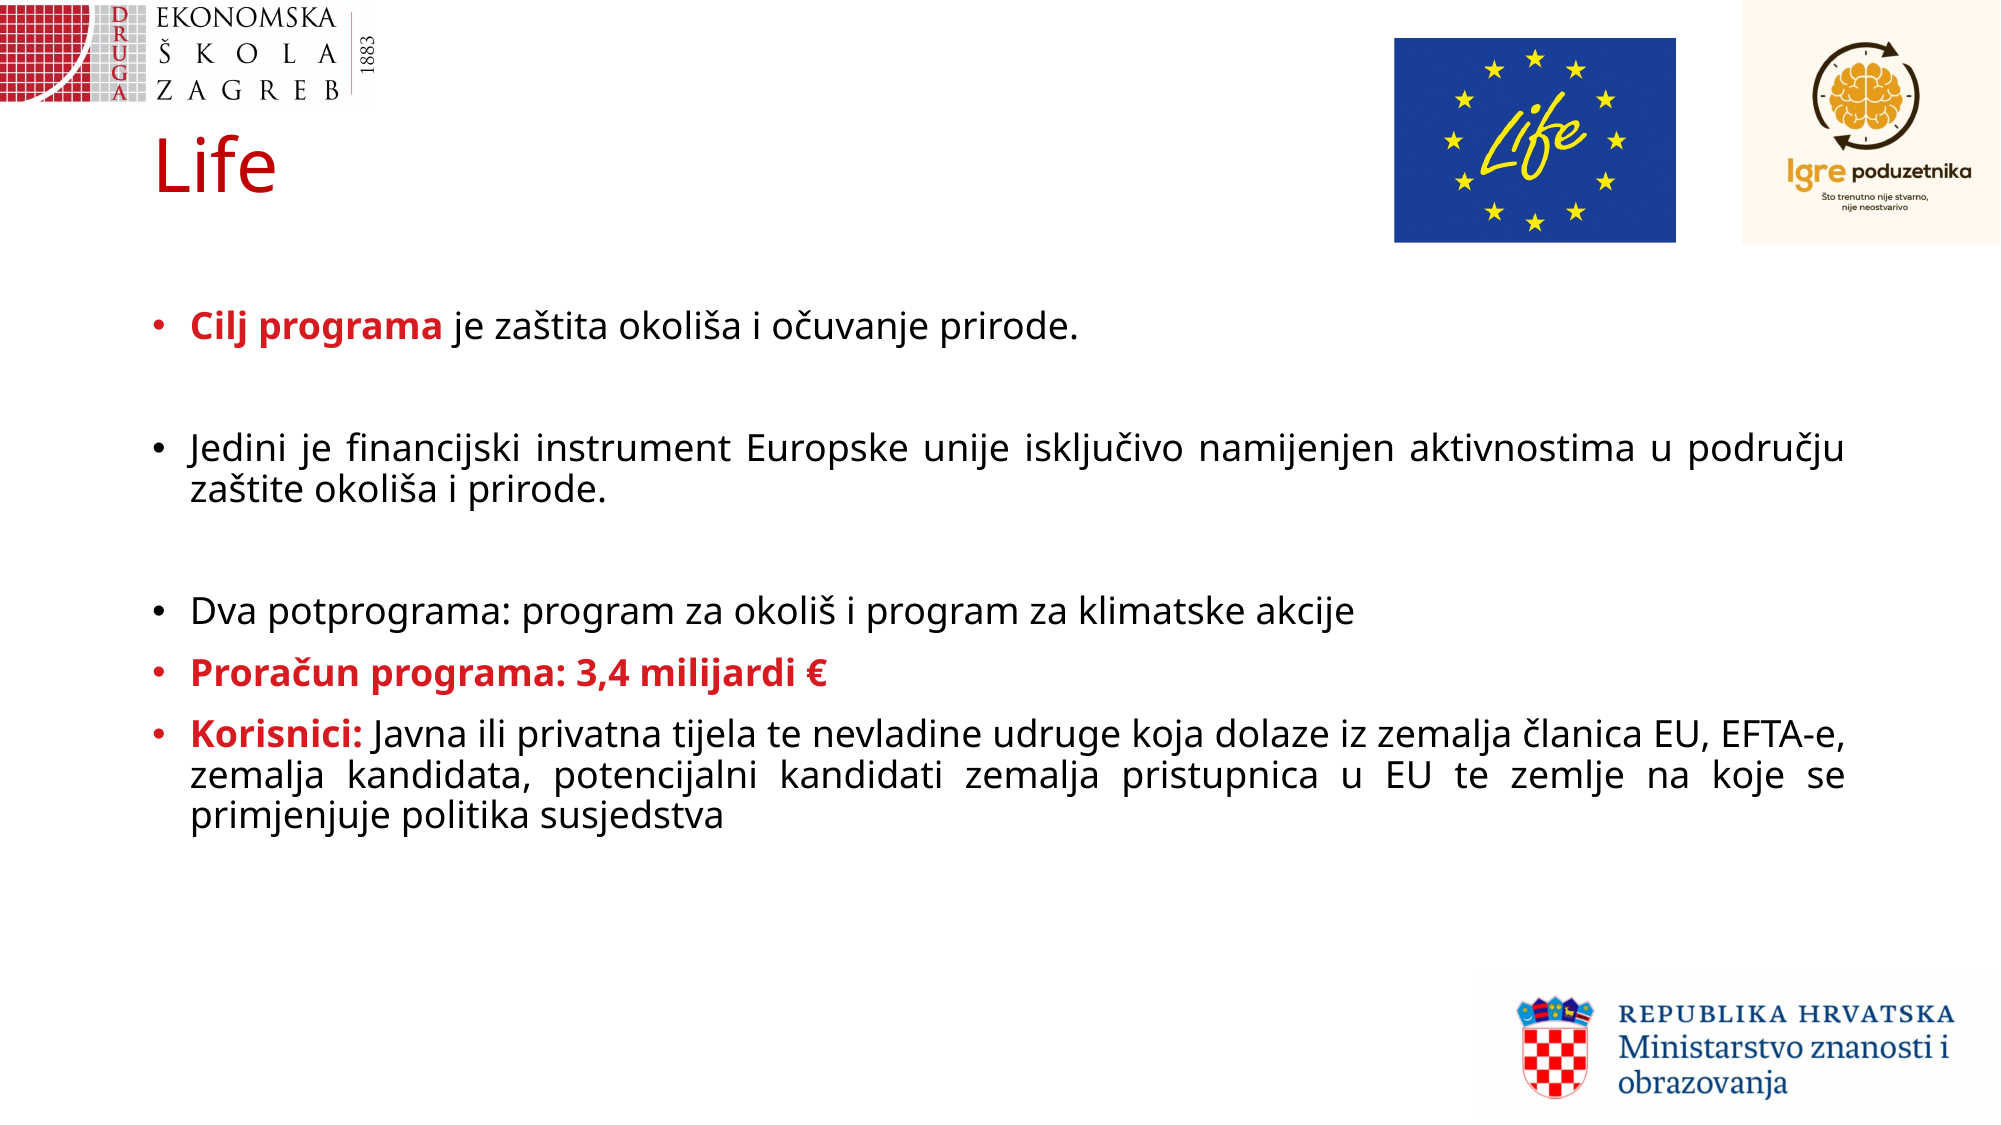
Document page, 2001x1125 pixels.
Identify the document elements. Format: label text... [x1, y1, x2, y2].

list Cilj programa je zaštita okoliša i očuvanje prirode. Jedini je financijski instrument Europske unije isključivo namijenjen aktivnostima u području zaštite okoliša i prirode. Dva potprograma: program za okoliš i program za klimatske akcije Proračun programa: 3,4 milijardi € Korisnici: Javna ili privatna tijela te nevladine udruge koja dolaze iz zemalja članica EU, EFTA-e, zemalja kandidata, potencijalni kandidati zemalja pristupnica u EU te zemlje na koje se primjenjuje politika susjedstva [137, 299, 1863, 1014]
picture [1392, 37, 1677, 243]
title Life [137, 59, 1863, 278]
picture [1474, 969, 2000, 1120]
picture [1742, 0, 2000, 244]
picture [0, 0, 375, 110]
